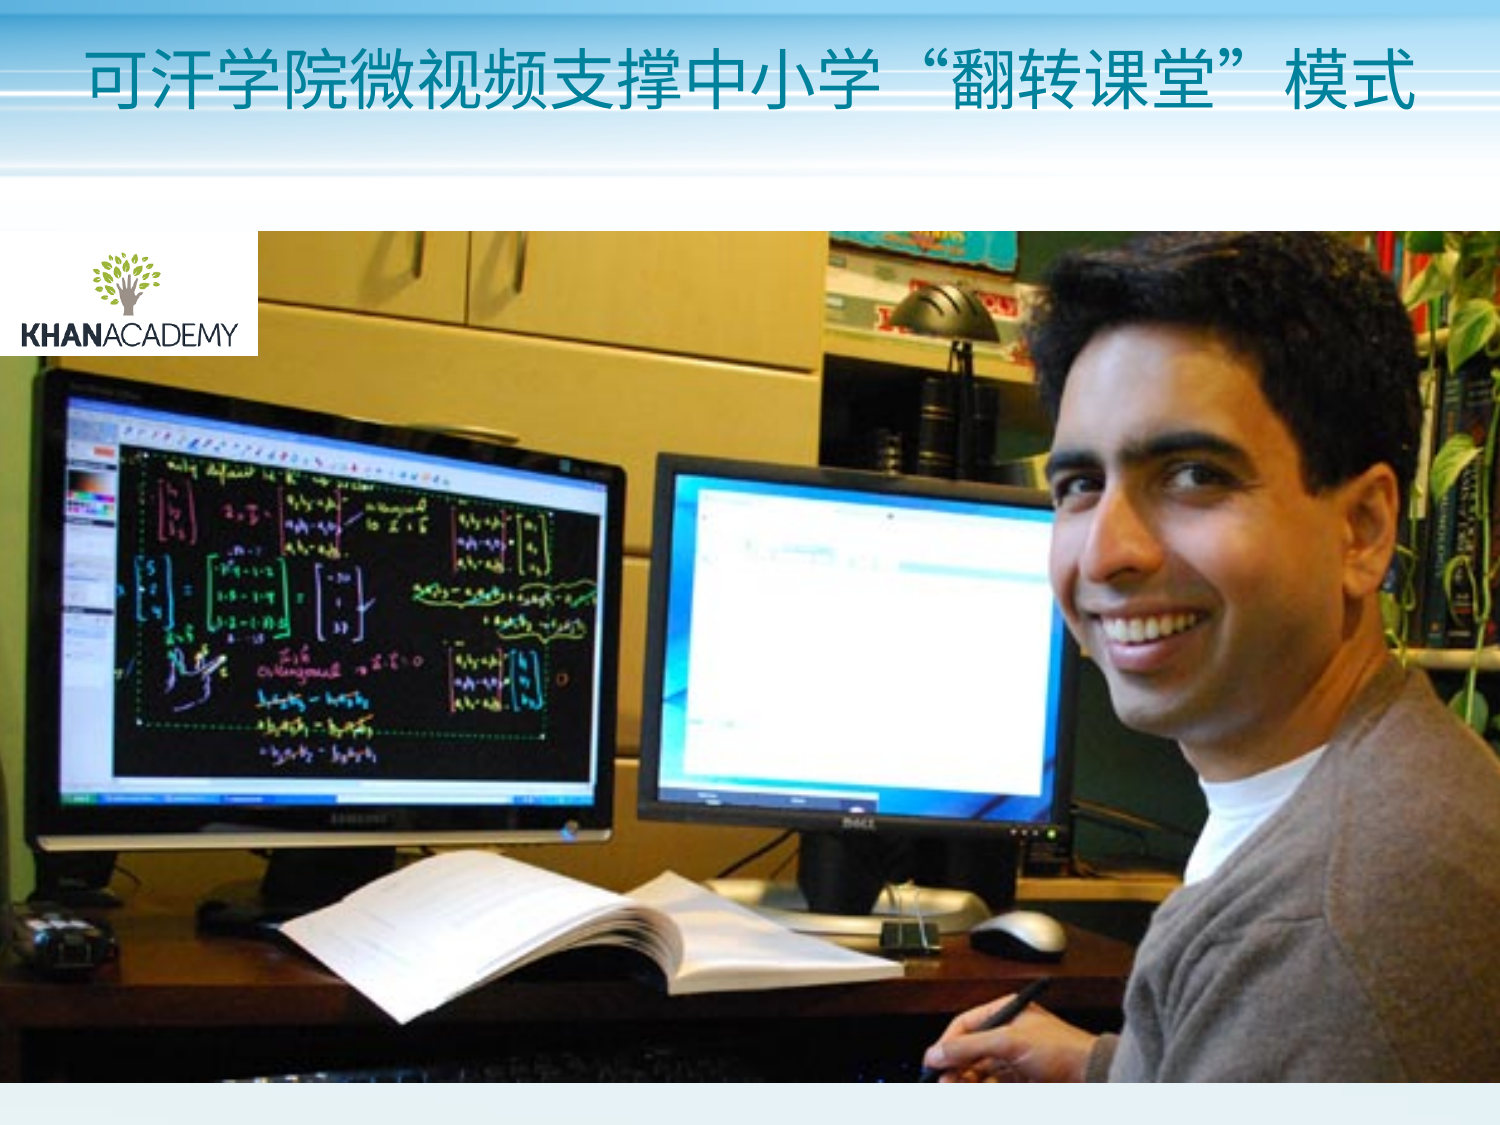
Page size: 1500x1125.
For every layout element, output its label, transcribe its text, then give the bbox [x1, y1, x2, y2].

picture [0, 0, 1500, 1125]
text_box 可汗学院微视频支撑中小学“翻转课堂”模式 [41, 30, 1459, 124]
